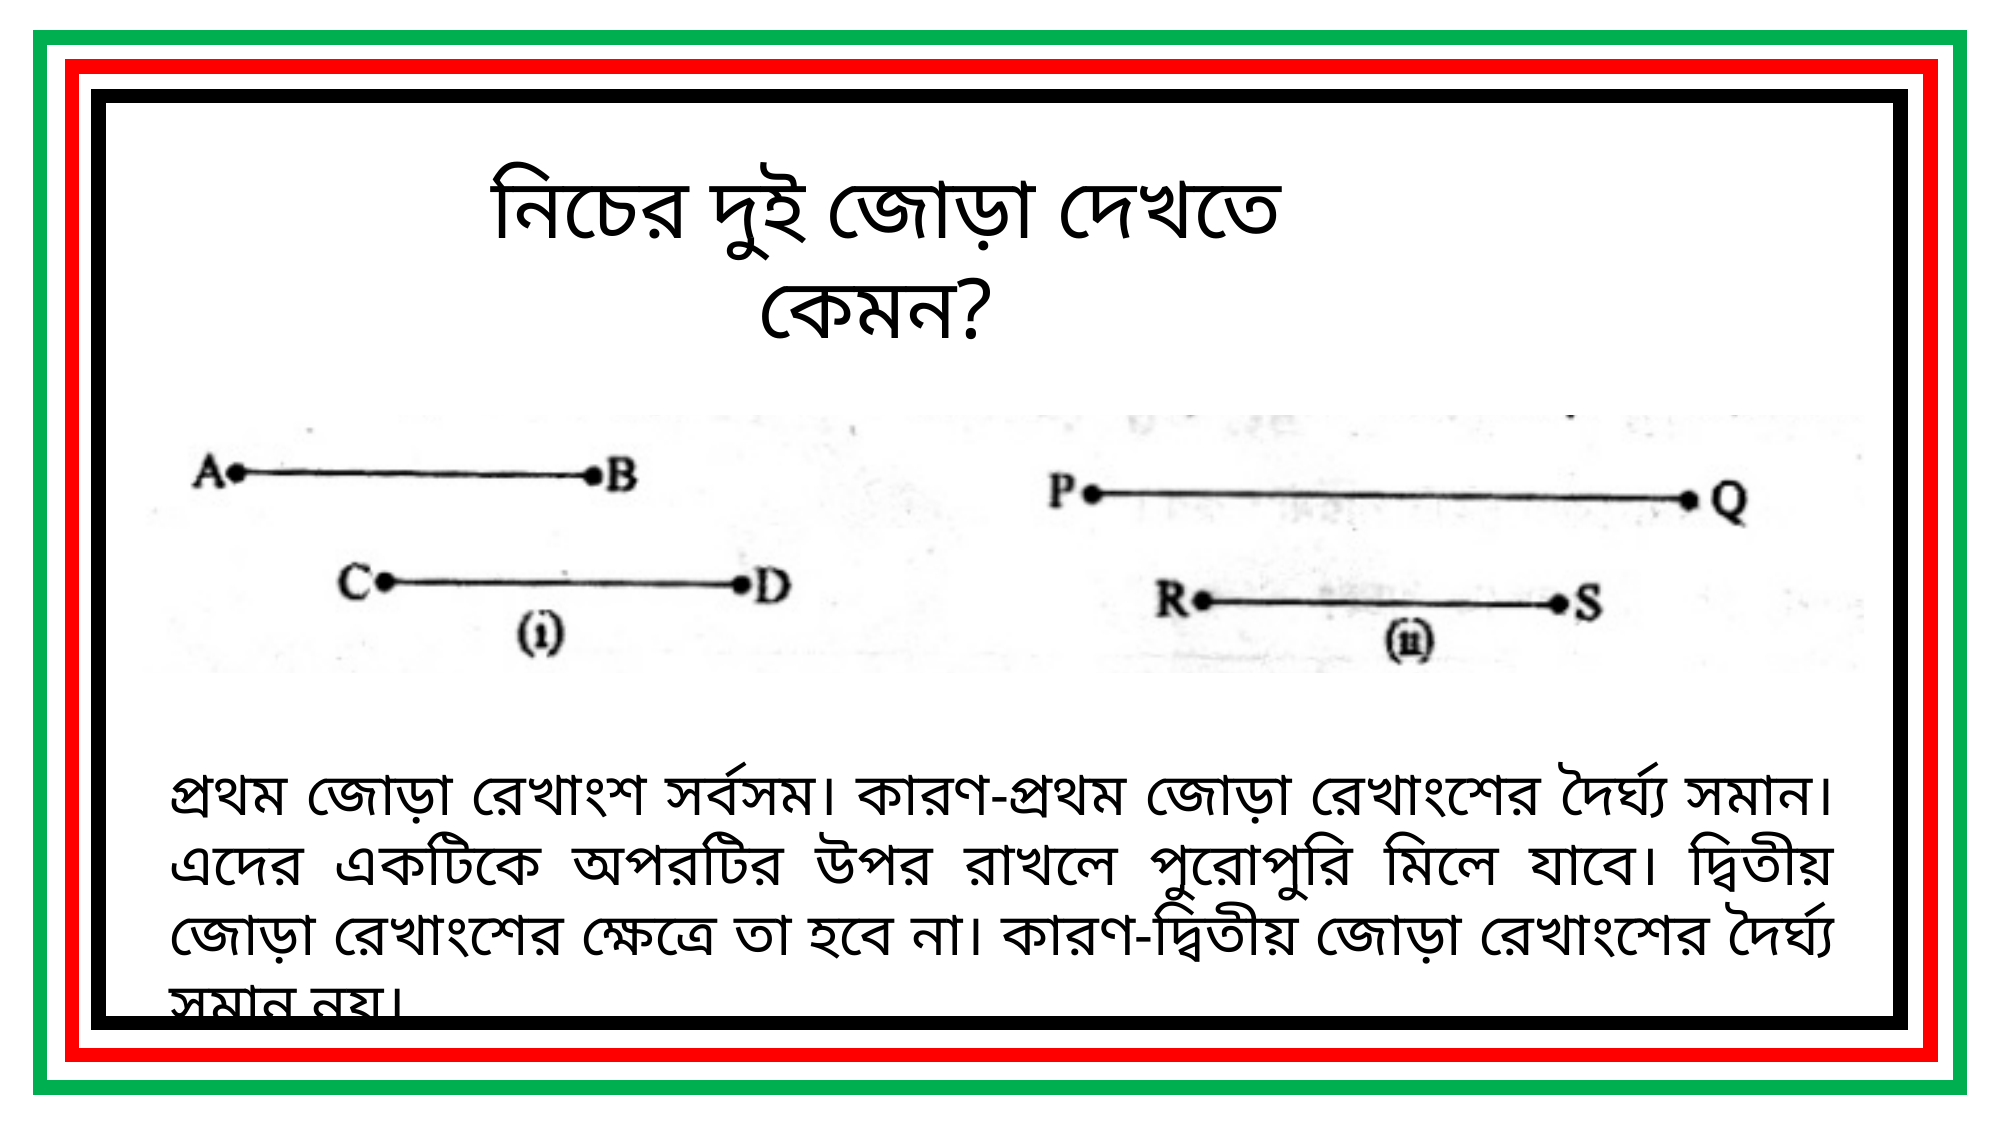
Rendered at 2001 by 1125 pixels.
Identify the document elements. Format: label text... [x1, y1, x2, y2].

picture [142, 415, 1865, 673]
text_box প্রথম জোড়া রেখাংশ সর্বসম। কারণ-প্রথম জোড়া রেখাংশের দৈর্ঘ্য সমান। এদের একটিকে অপরটির উপর রাখলে পুরোপুরি মিলে যাবে। দ্বিতীয় জোড়া রেখাংশের ক্ষেত্রে তা হবে না। কারণ-দ্বিতীয় জোড়া রেখাংশের দৈর্ঘ্য সমান নয়। [155, 749, 1850, 1045]
text_box নিচের দুই জোড়া দেখতে কেমন? [427, 147, 1345, 363]
